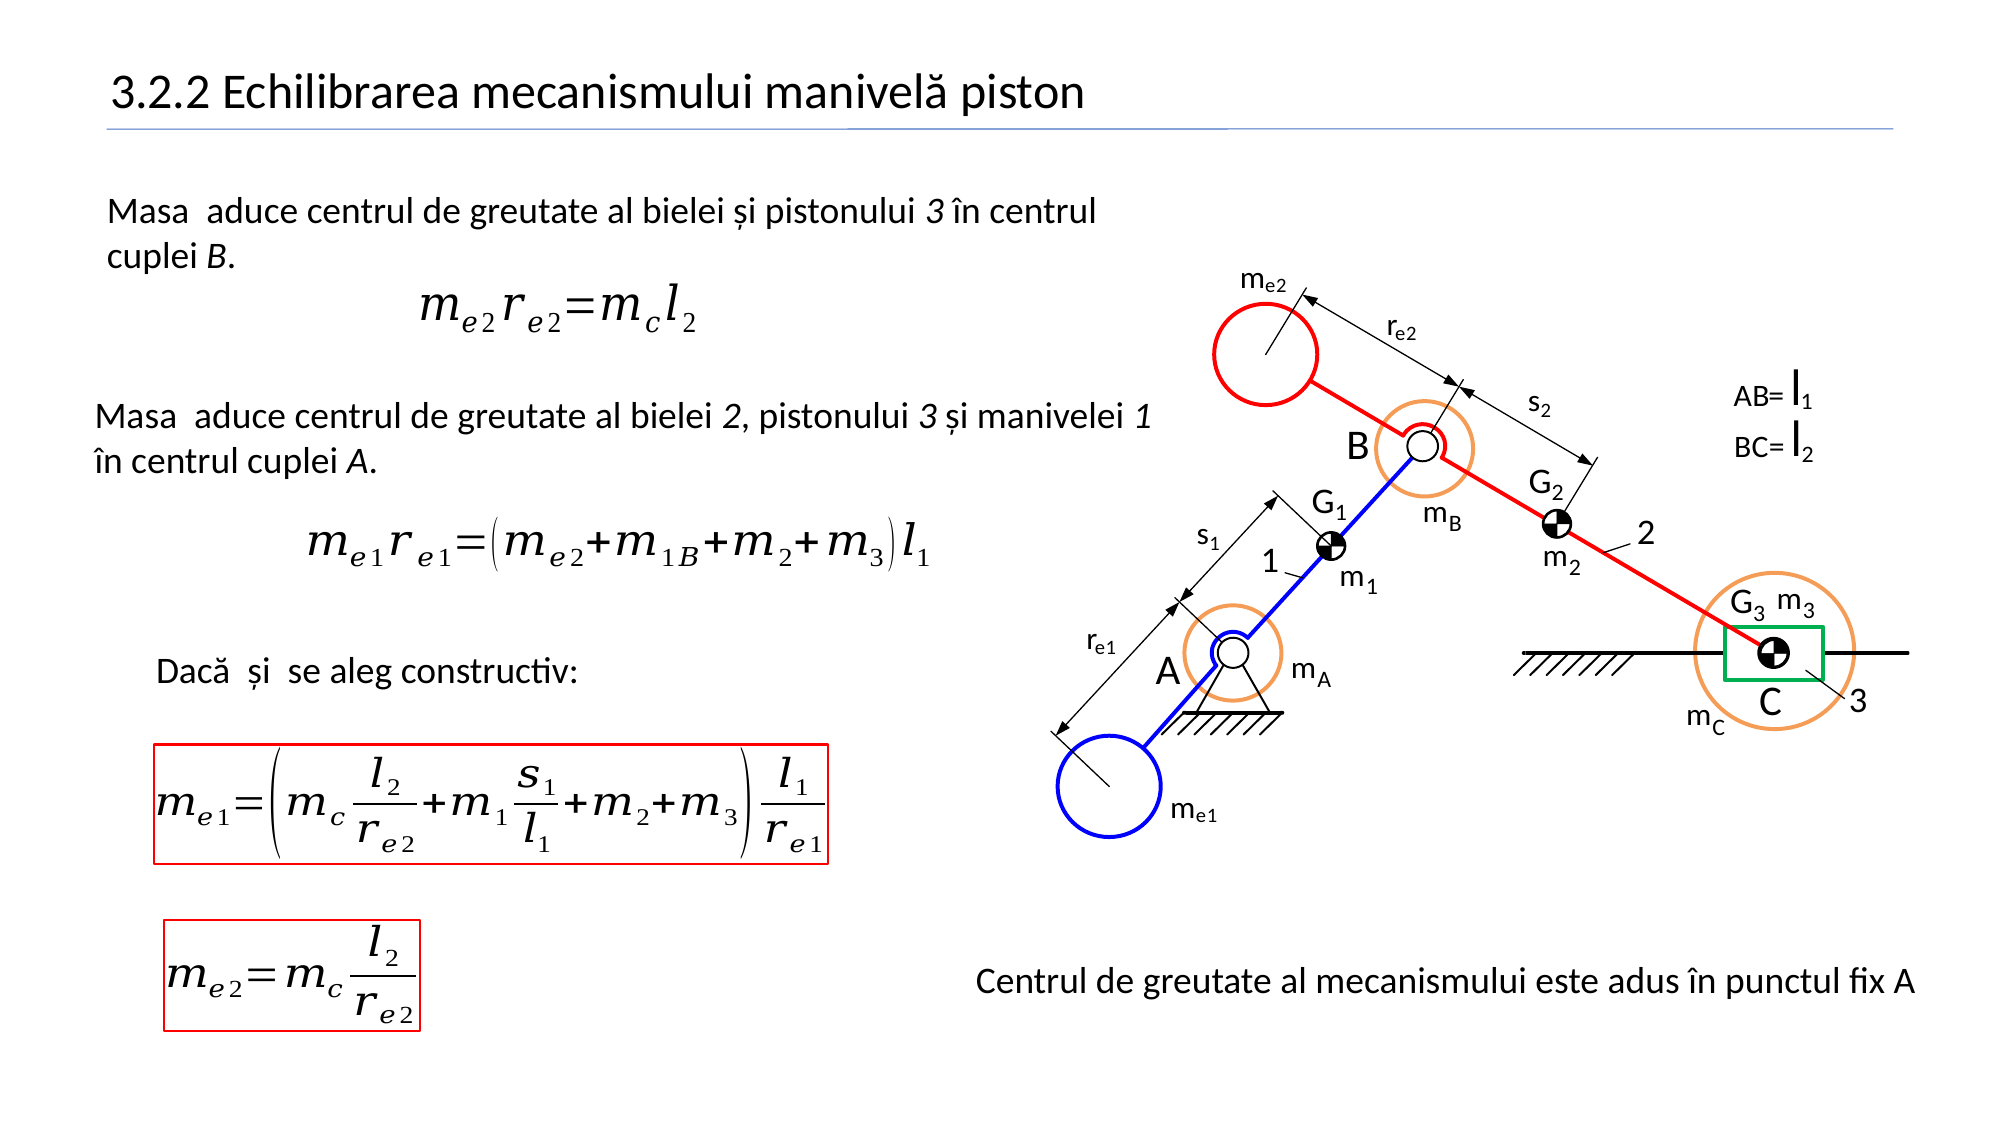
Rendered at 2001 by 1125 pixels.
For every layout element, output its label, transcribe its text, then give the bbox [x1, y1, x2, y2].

text_box 3.2.2 Echilibrarea mecanismului manivelă piston [95, 51, 1113, 127]
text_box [1036, 249, 1910, 840]
text_box Centrul de greutate al mecanismului este adus în punctul fix A [961, 948, 1932, 1009]
